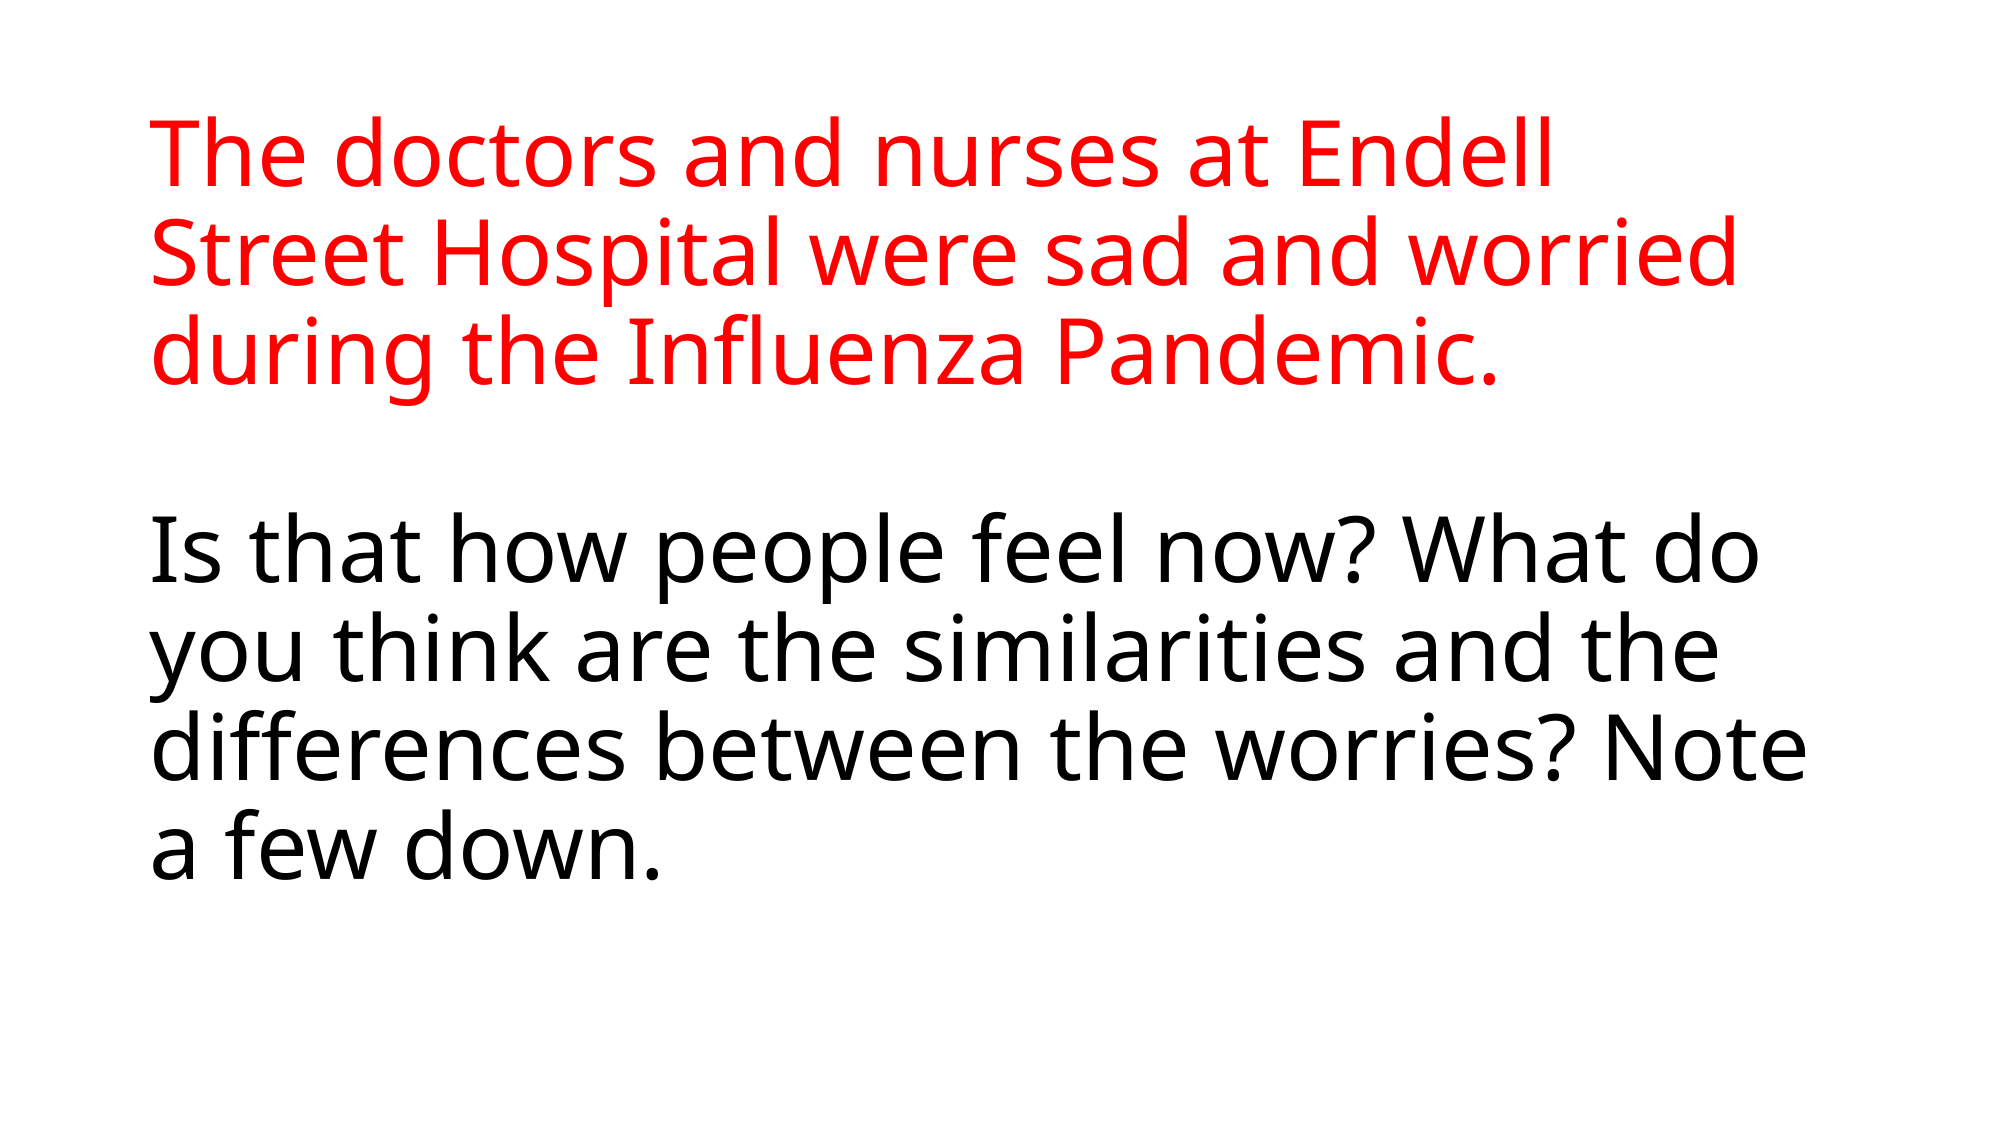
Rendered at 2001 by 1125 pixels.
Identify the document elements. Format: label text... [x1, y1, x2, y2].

title The doctors and nurses at Endell Street Hospital were sad and worried during the Influenza Pandemic. Is that how people feel now? What do you think are the similarities and the differences between the worries? Note a few down. [134, 93, 1840, 914]
